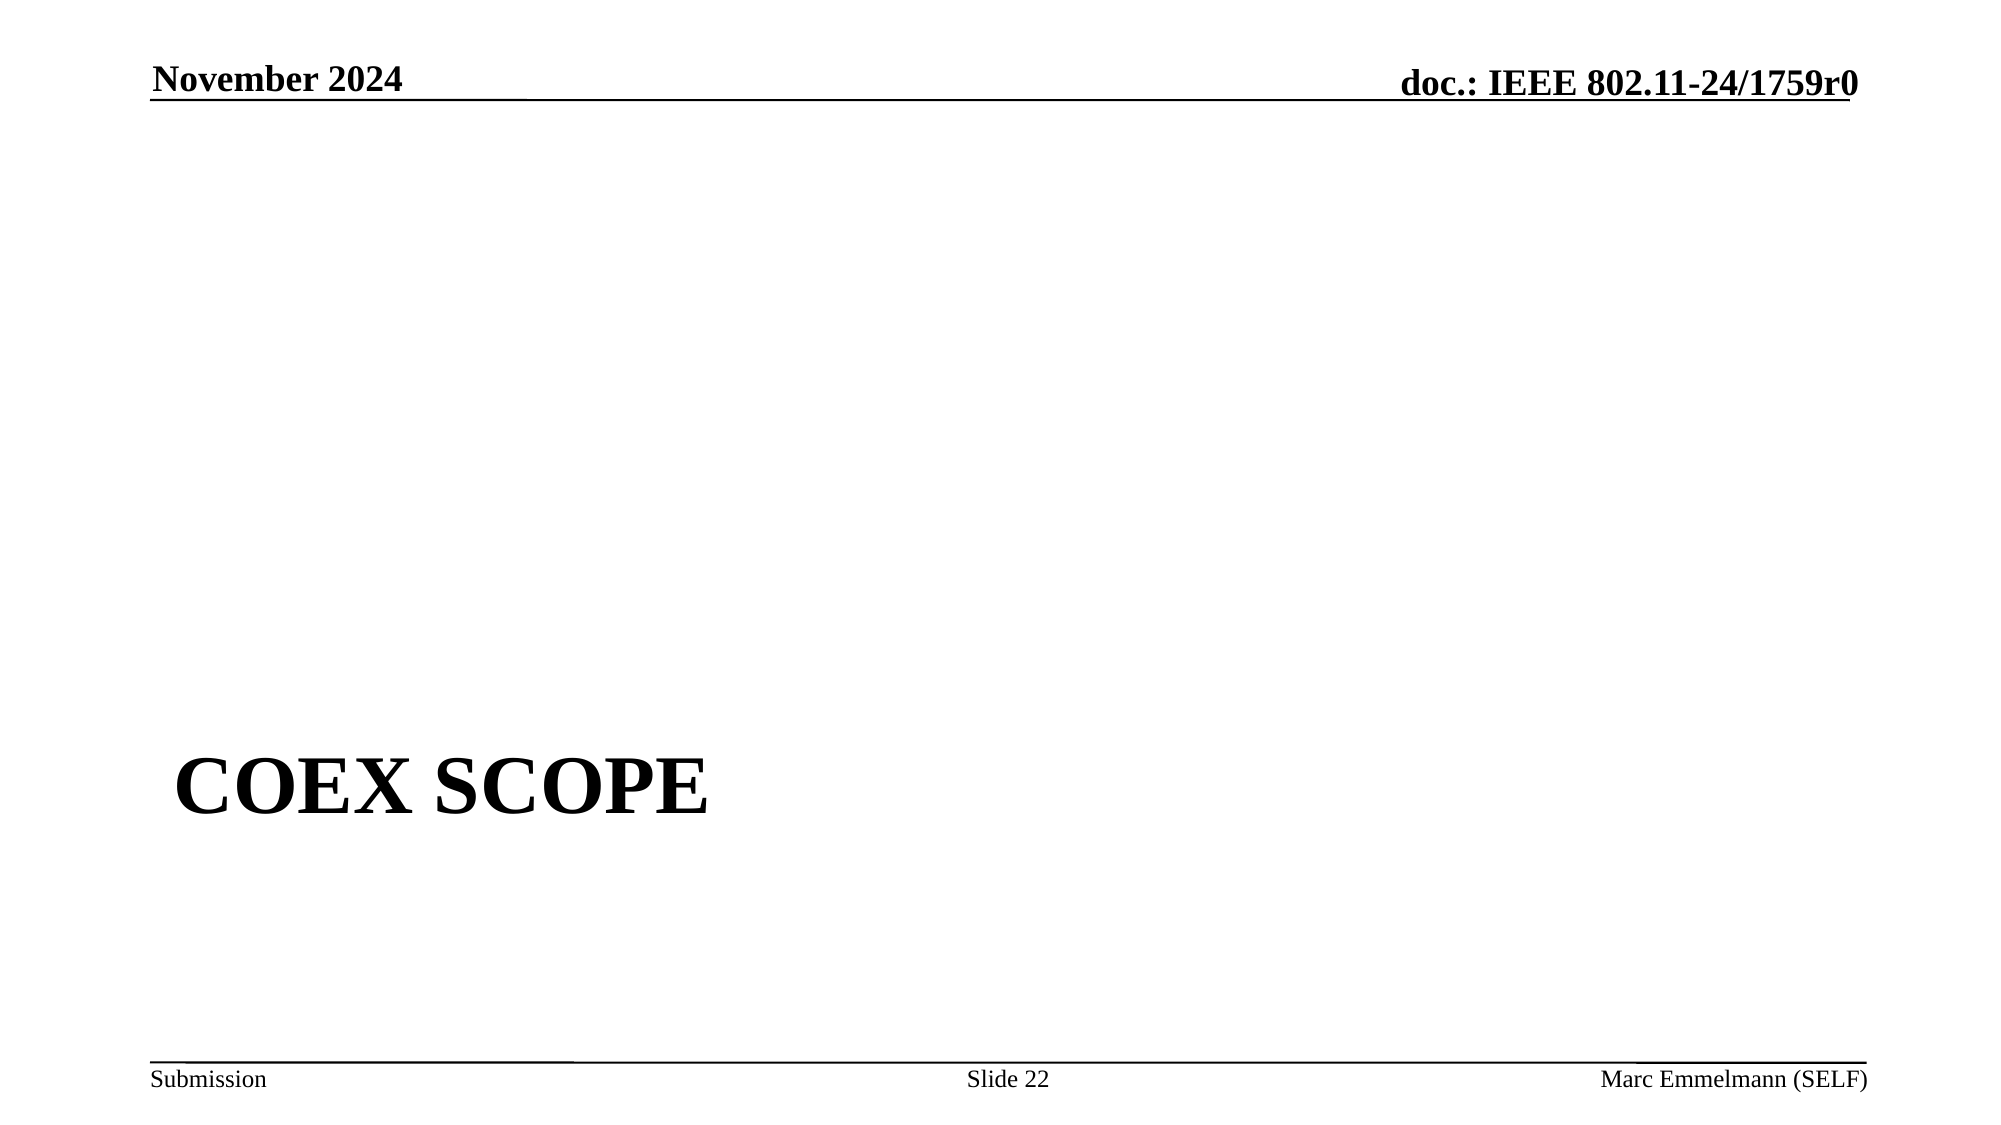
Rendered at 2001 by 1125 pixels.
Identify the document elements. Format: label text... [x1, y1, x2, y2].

title Coex Scope [157, 722, 1859, 947]
footer Marc Emmelmann (SELF) [1171, 1061, 1869, 1093]
slide_number Slide 22 [950, 1061, 1067, 1123]
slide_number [152, 54, 563, 100]
